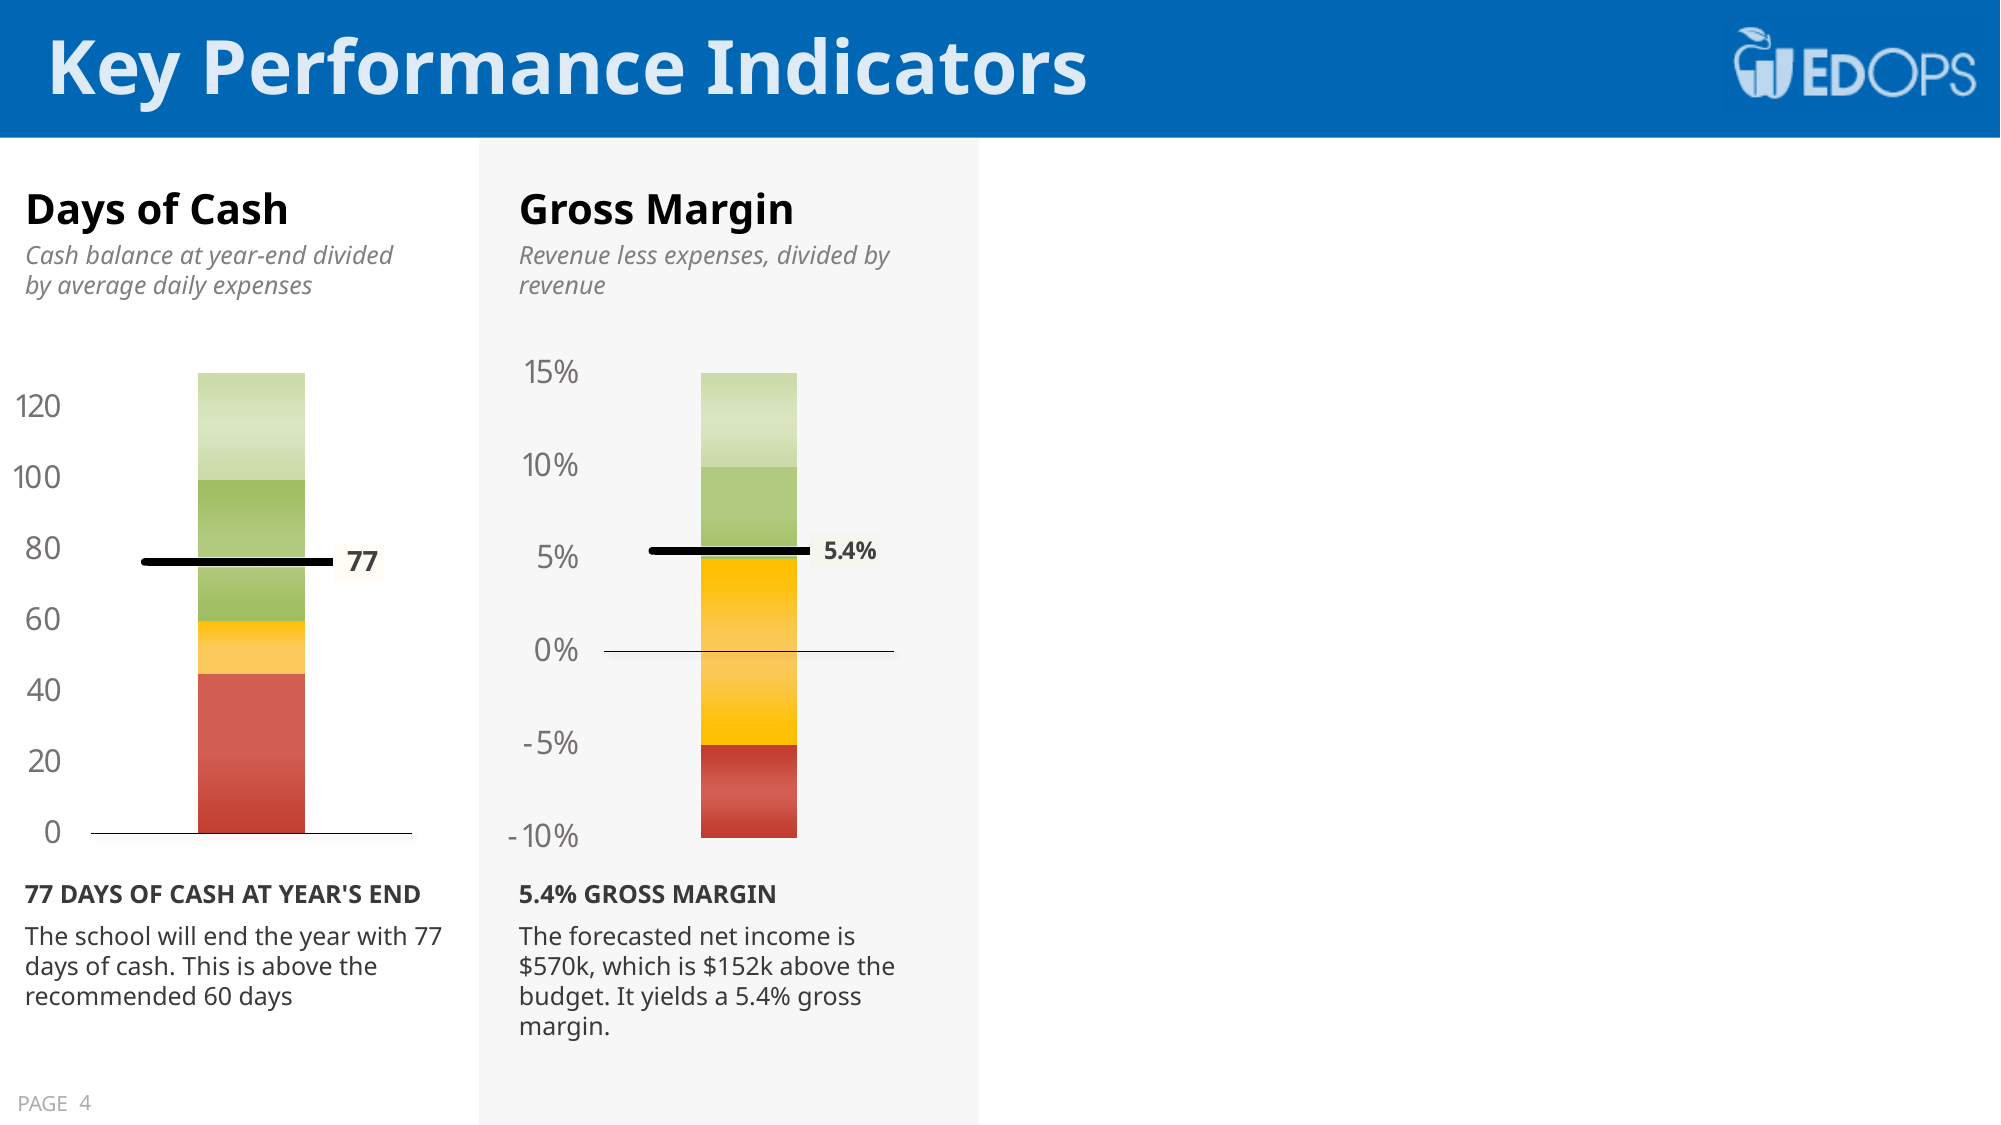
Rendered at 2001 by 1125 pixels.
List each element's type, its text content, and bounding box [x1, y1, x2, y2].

text_box The forecasted net income is $570k, which is $152k above the budget. It yields a 5.4% gross margin. [504, 913, 955, 1048]
picture [10, 353, 430, 857]
text_box The school will end the year with 77 days of cash. This is above the recommended 60 days [10, 913, 461, 1018]
text_box Gross Margin [504, 175, 1009, 241]
text_box 5.4% GROSS MARGIN [504, 870, 1011, 916]
text_box 77 DAYS OF CASH AT YEAR'S END [10, 870, 479, 916]
text_box Key Performance Indicators [31, 11, 2000, 117]
text_box Revenue less expenses, divided by revenue [504, 232, 924, 308]
text_box Cash balance at year-end divided by average daily expenses [10, 232, 430, 308]
text_box Days of Cash [10, 175, 479, 241]
text_box [479, 137, 980, 1125]
picture [504, 353, 924, 857]
